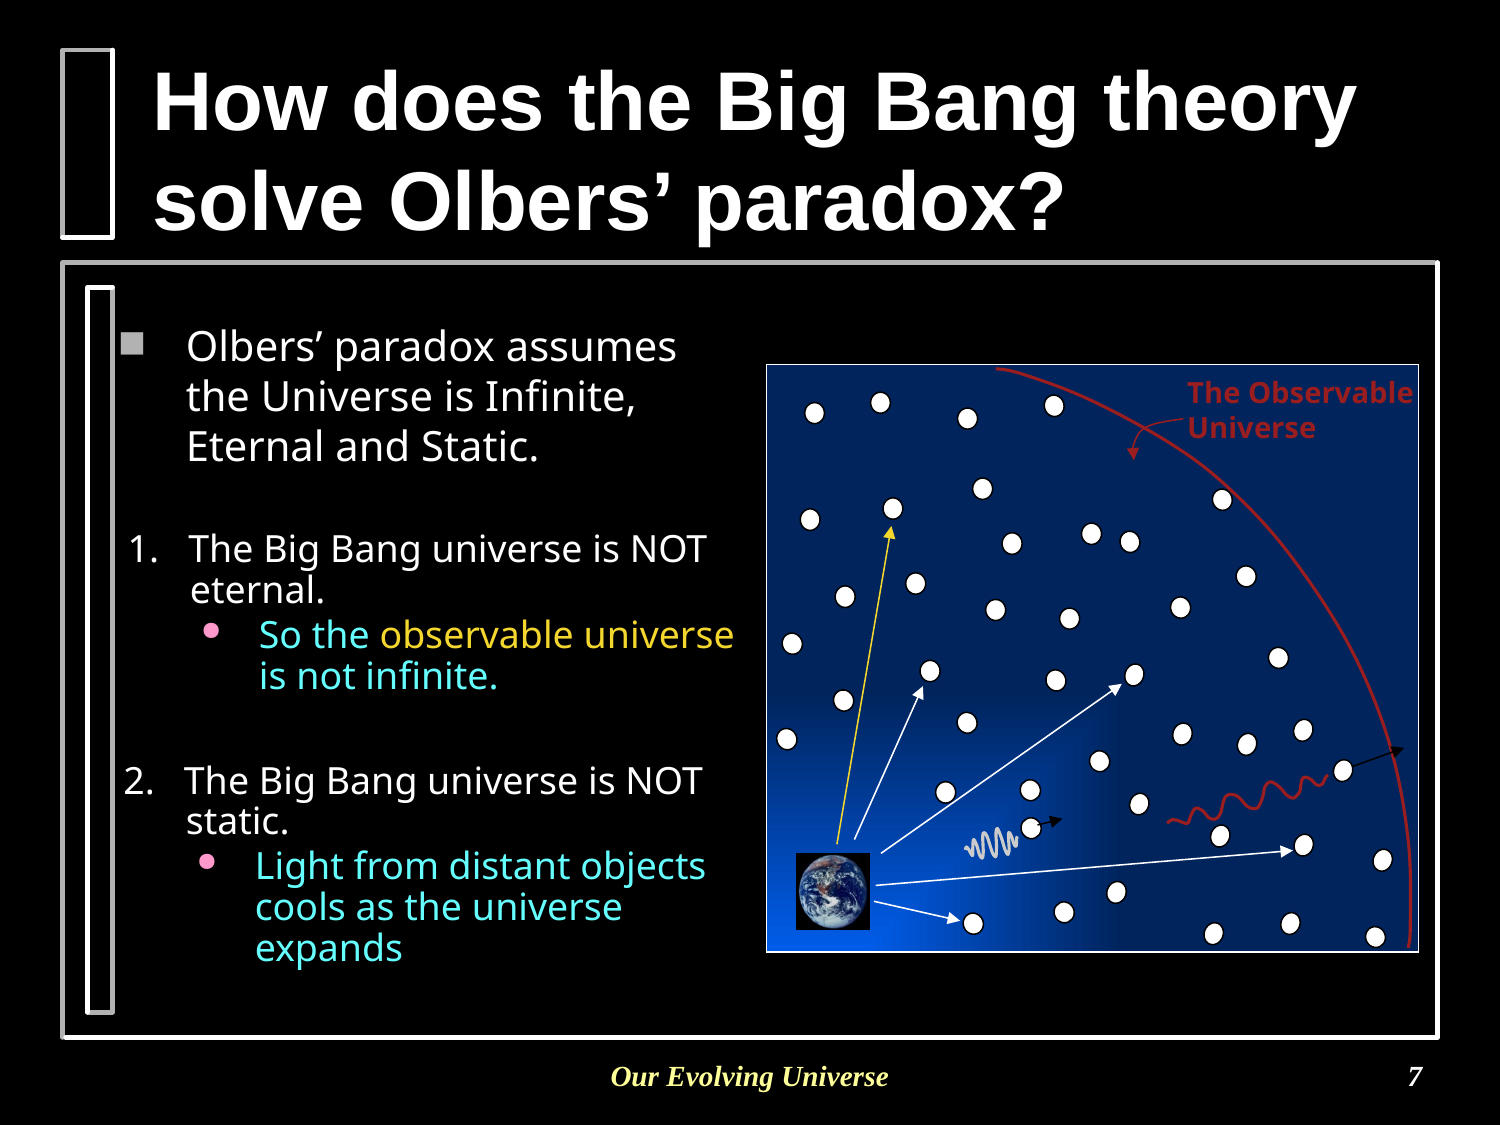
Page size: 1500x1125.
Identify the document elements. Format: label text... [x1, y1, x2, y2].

slide_number 7 [1124, 1036, 1438, 1113]
text_box 1. The Big Bang universe is NOT eternal. So the observable universe is not infinite. [112, 522, 763, 1125]
text_box 2. The Big Bang universe is NOT static. Light from distant objects cools as the universe expands [108, 754, 759, 1125]
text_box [766, 364, 1464, 953]
footer Our Evolving Universe [763, 1036, 988, 1113]
title How does the Big Bang theory solve Olbers’ paradox? [137, 56, 1413, 238]
list Olbers’ paradox assumes the Universe is Infinite, Eternal and Static. [108, 312, 759, 754]
